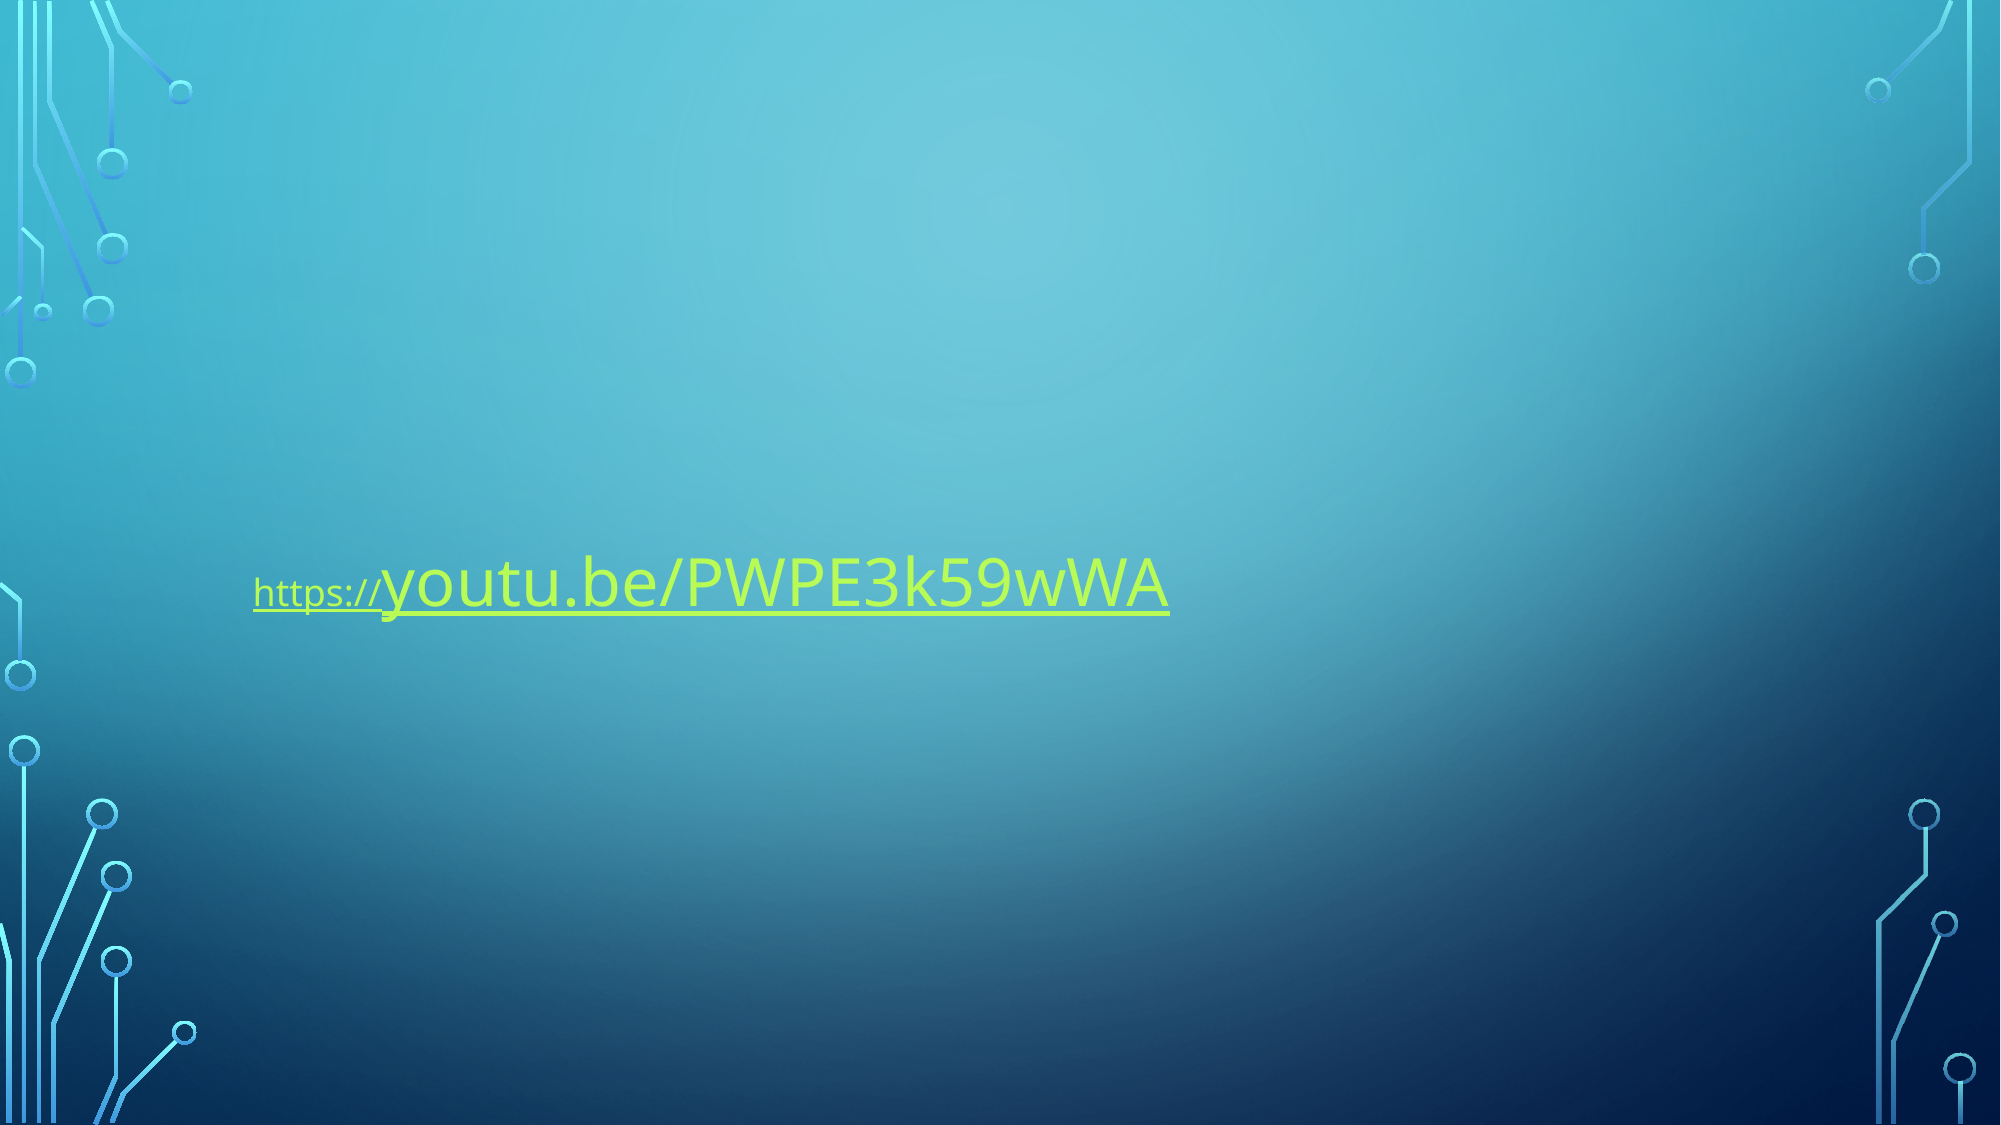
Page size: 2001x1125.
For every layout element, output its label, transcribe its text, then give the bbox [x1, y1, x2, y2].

text_box https://youtu.be/PWPE3k59wWA [237, 532, 1767, 718]
